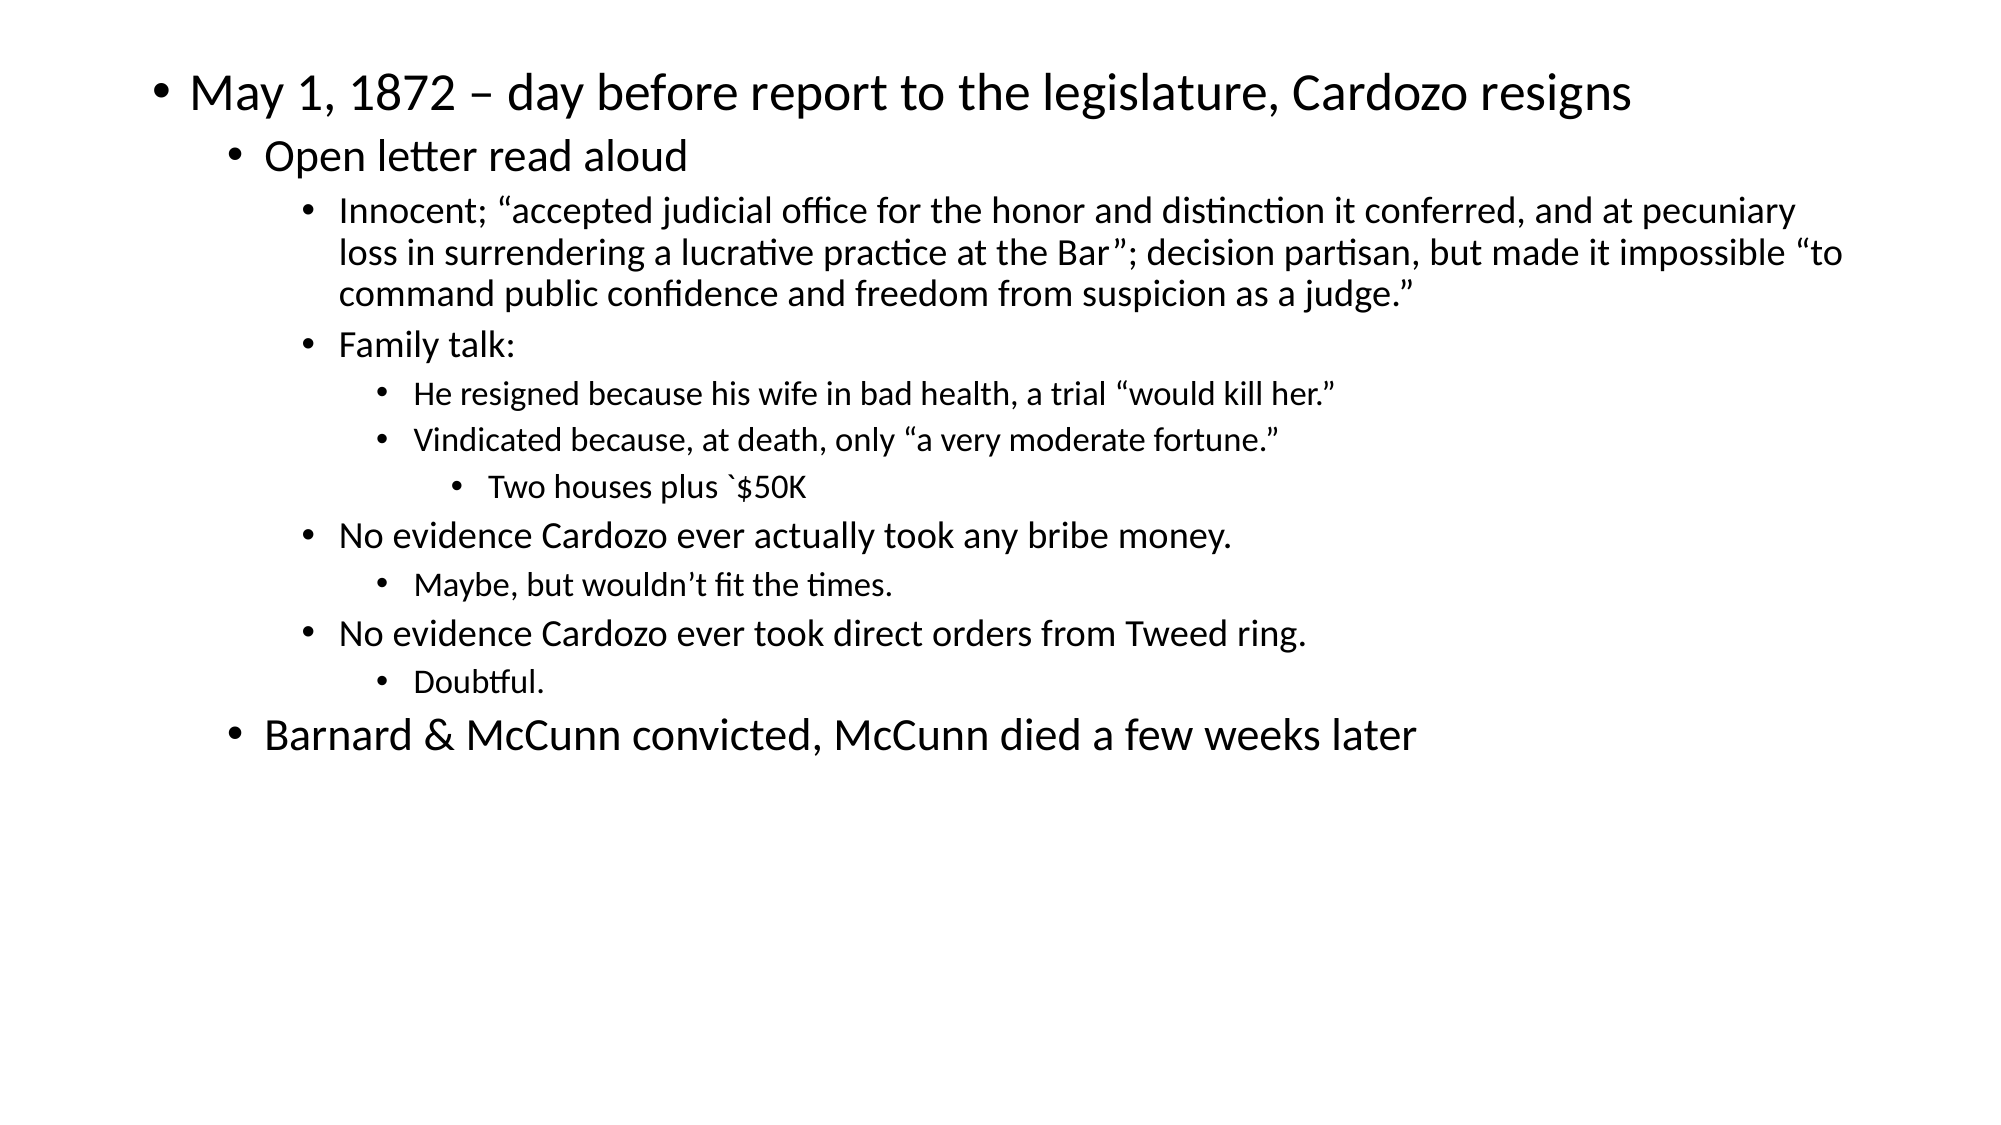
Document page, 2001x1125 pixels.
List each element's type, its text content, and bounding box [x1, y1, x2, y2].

list May 1, 1872 – day before report to the legislature, Cardozo resigns Open letter read aloud Innocent; “accepted judicial office for the honor and distinction it conferred, and at pecuniary loss in surrendering a lucrative practice at the Bar”; decision partisan, but made it impossible “to command public confidence and freedom from suspicion as a judge.” Family talk: He resigned because his wife in bad health, a trial “would kill her.” Vindicated because, at death, only “a very moderate fortune.” Two houses plus `$50K No evidence Cardozo ever actually took any bribe money. Maybe, but wouldn’t fit the times. No evidence Cardozo ever took direct orders from Tweed ring. Doubtful. Barnard & McCunn convicted, McCunn died a few weeks later [137, 56, 1863, 771]
